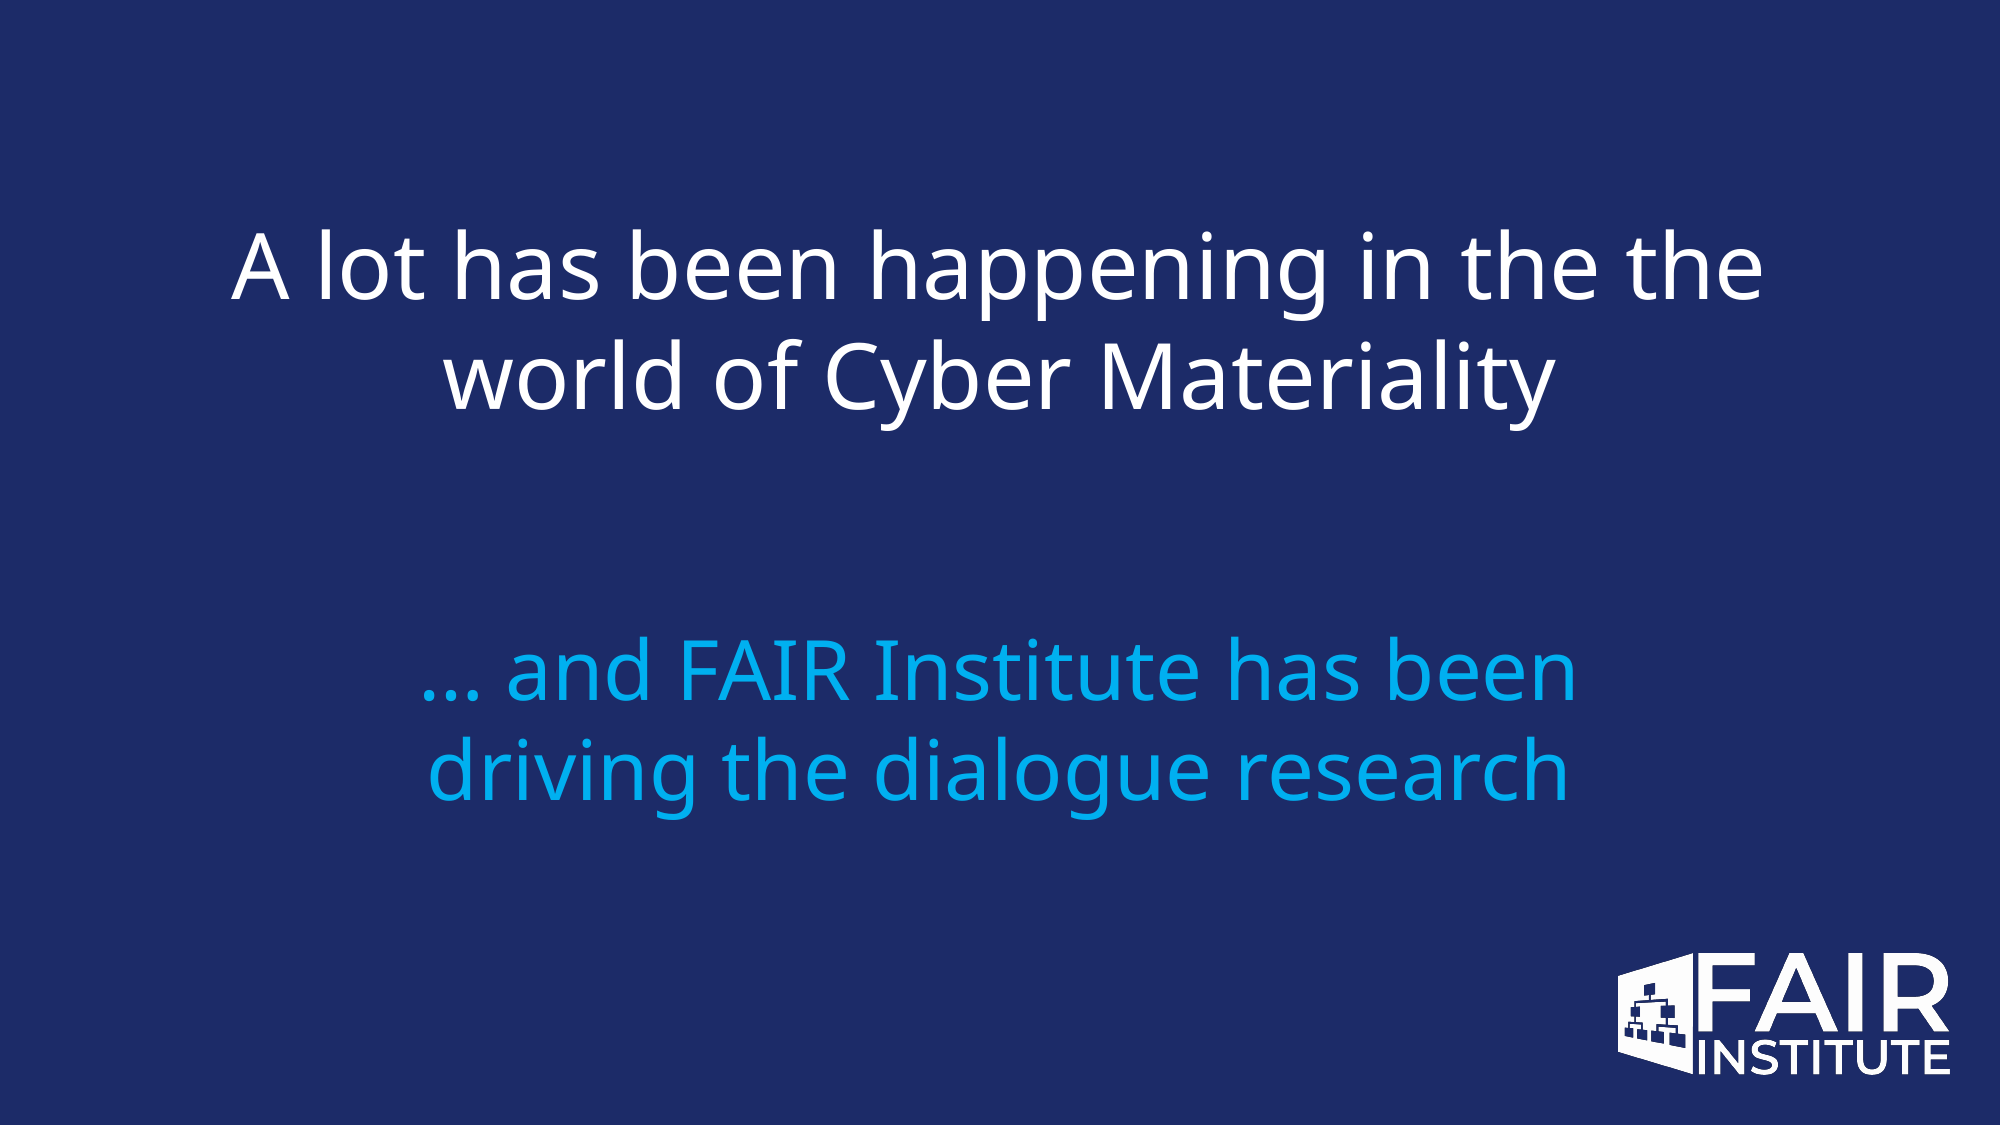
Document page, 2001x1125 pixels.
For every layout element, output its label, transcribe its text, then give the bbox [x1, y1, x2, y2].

text_box … and FAIR Institute has been driving the dialogue research [304, 597, 1696, 838]
picture [1618, 953, 1950, 1075]
text_box A lot has been happening in the the world of Cyber Materiality [97, 187, 1902, 448]
